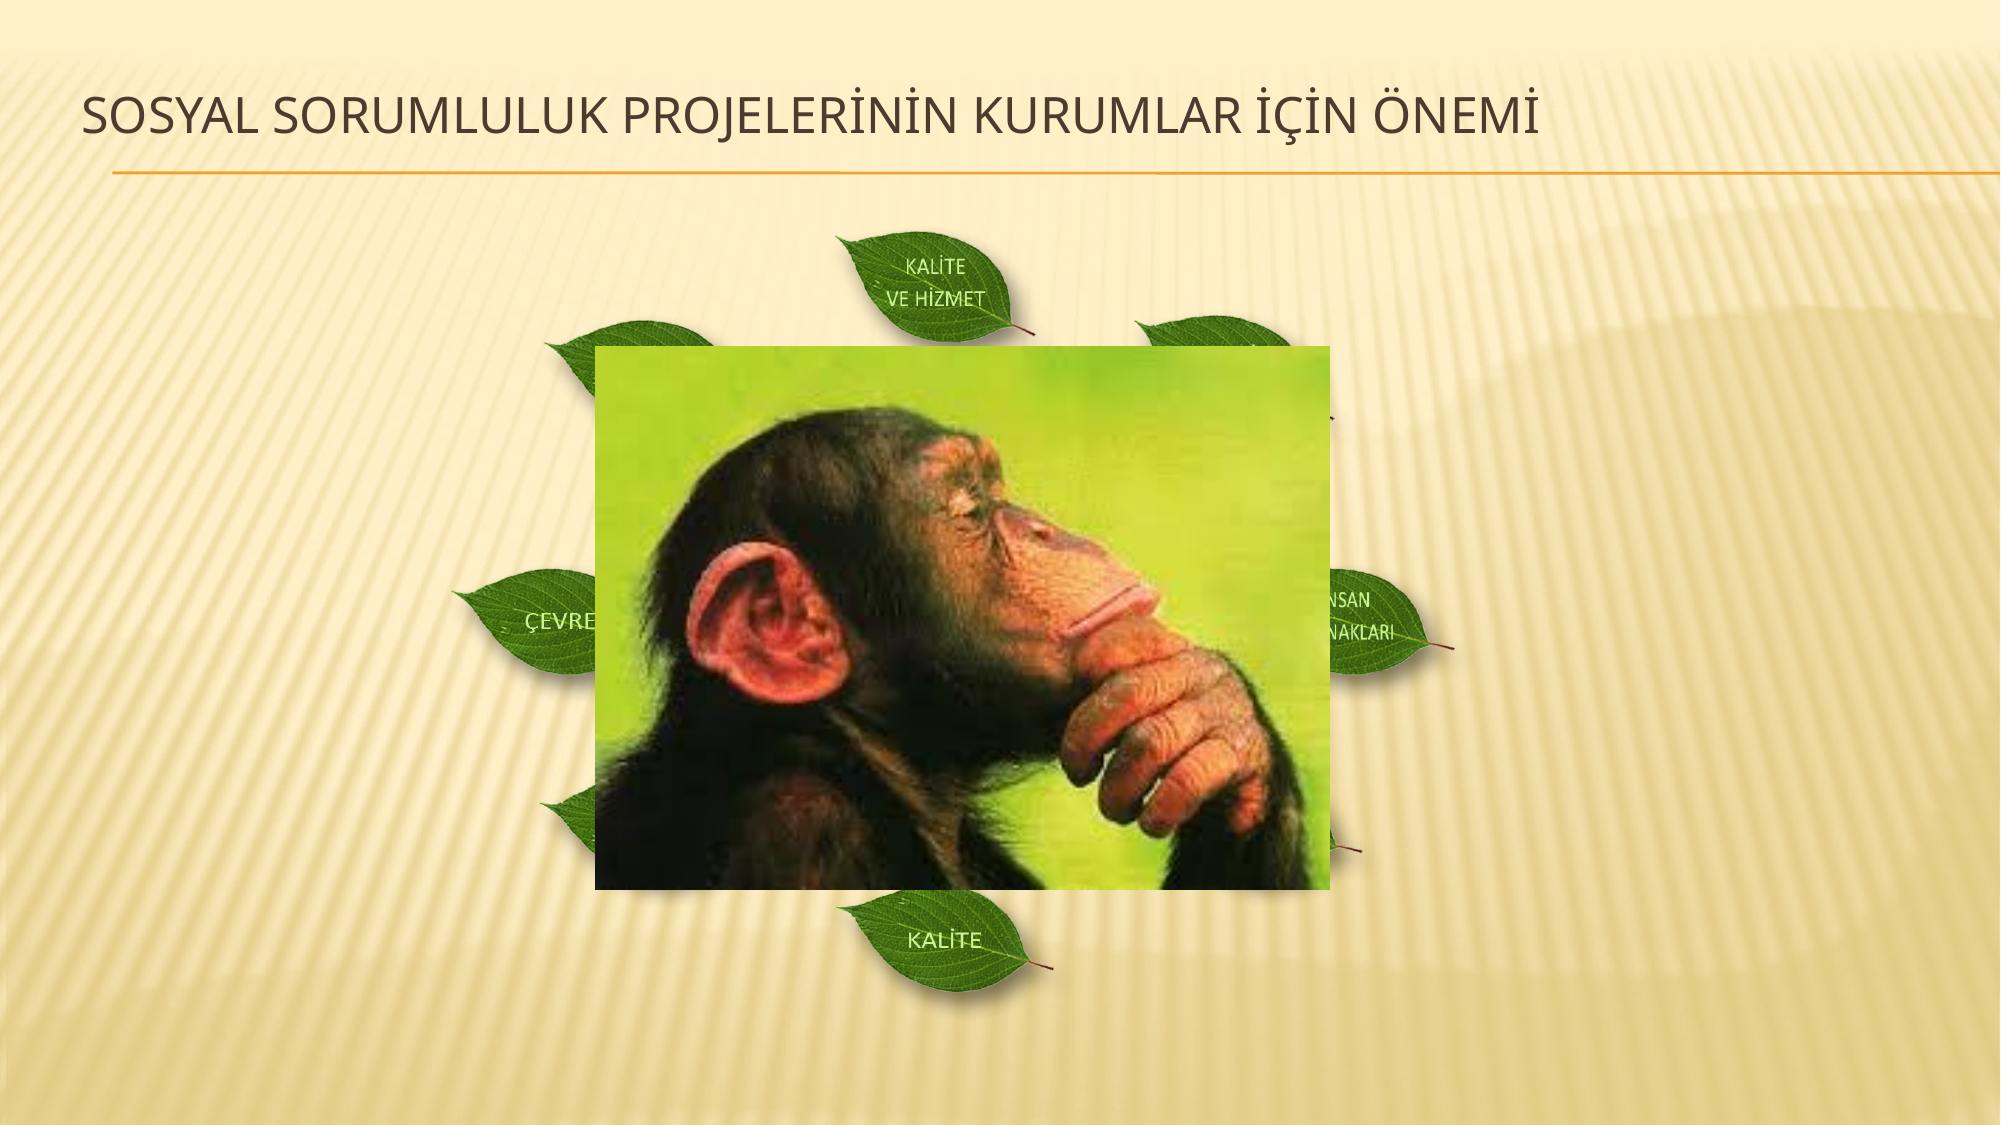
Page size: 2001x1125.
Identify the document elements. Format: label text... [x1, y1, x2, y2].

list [339, 217, 1551, 1026]
title Sosyal sorumluluk projelerinin kurumlar için önemi [66, 75, 1967, 213]
picture [594, 346, 1331, 891]
